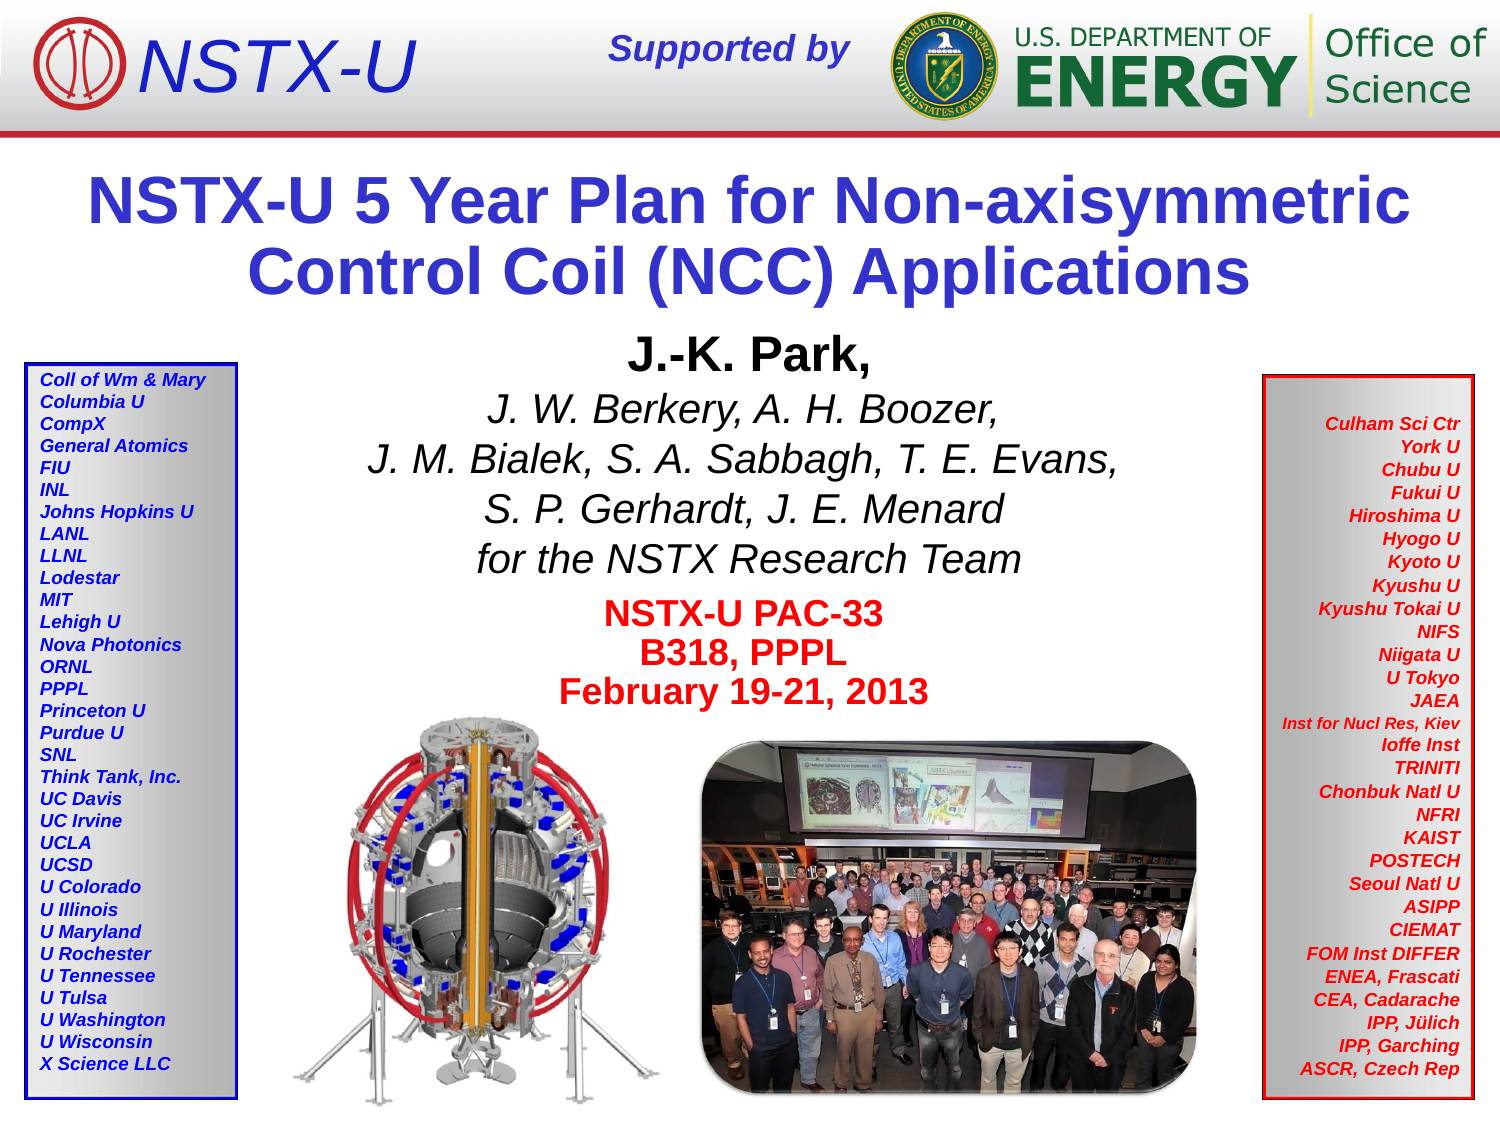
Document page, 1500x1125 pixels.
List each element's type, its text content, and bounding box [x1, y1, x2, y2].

text_box J.-K. Park, J. W. Berkery, A. H. Boozer, J. M. Bialek, S. A. Sabbagh, T. E. Evans, S. P. Gerhardt, J. E. Menard for the NSTX Research Team [255, 313, 1244, 589]
picture [0, 0, 1500, 138]
picture [24, 362, 238, 1101]
picture [1262, 374, 1476, 1101]
picture [289, 712, 663, 1113]
text_box NSTX-U PAC-33 B318, PPPL February 19-21, 2013 [275, 601, 1213, 712]
picture [694, 737, 1201, 1101]
text_box NSTX-U 5 Year Plan for Non-axisymmetric Control Coil (NCC) Applications [24, 162, 1475, 313]
